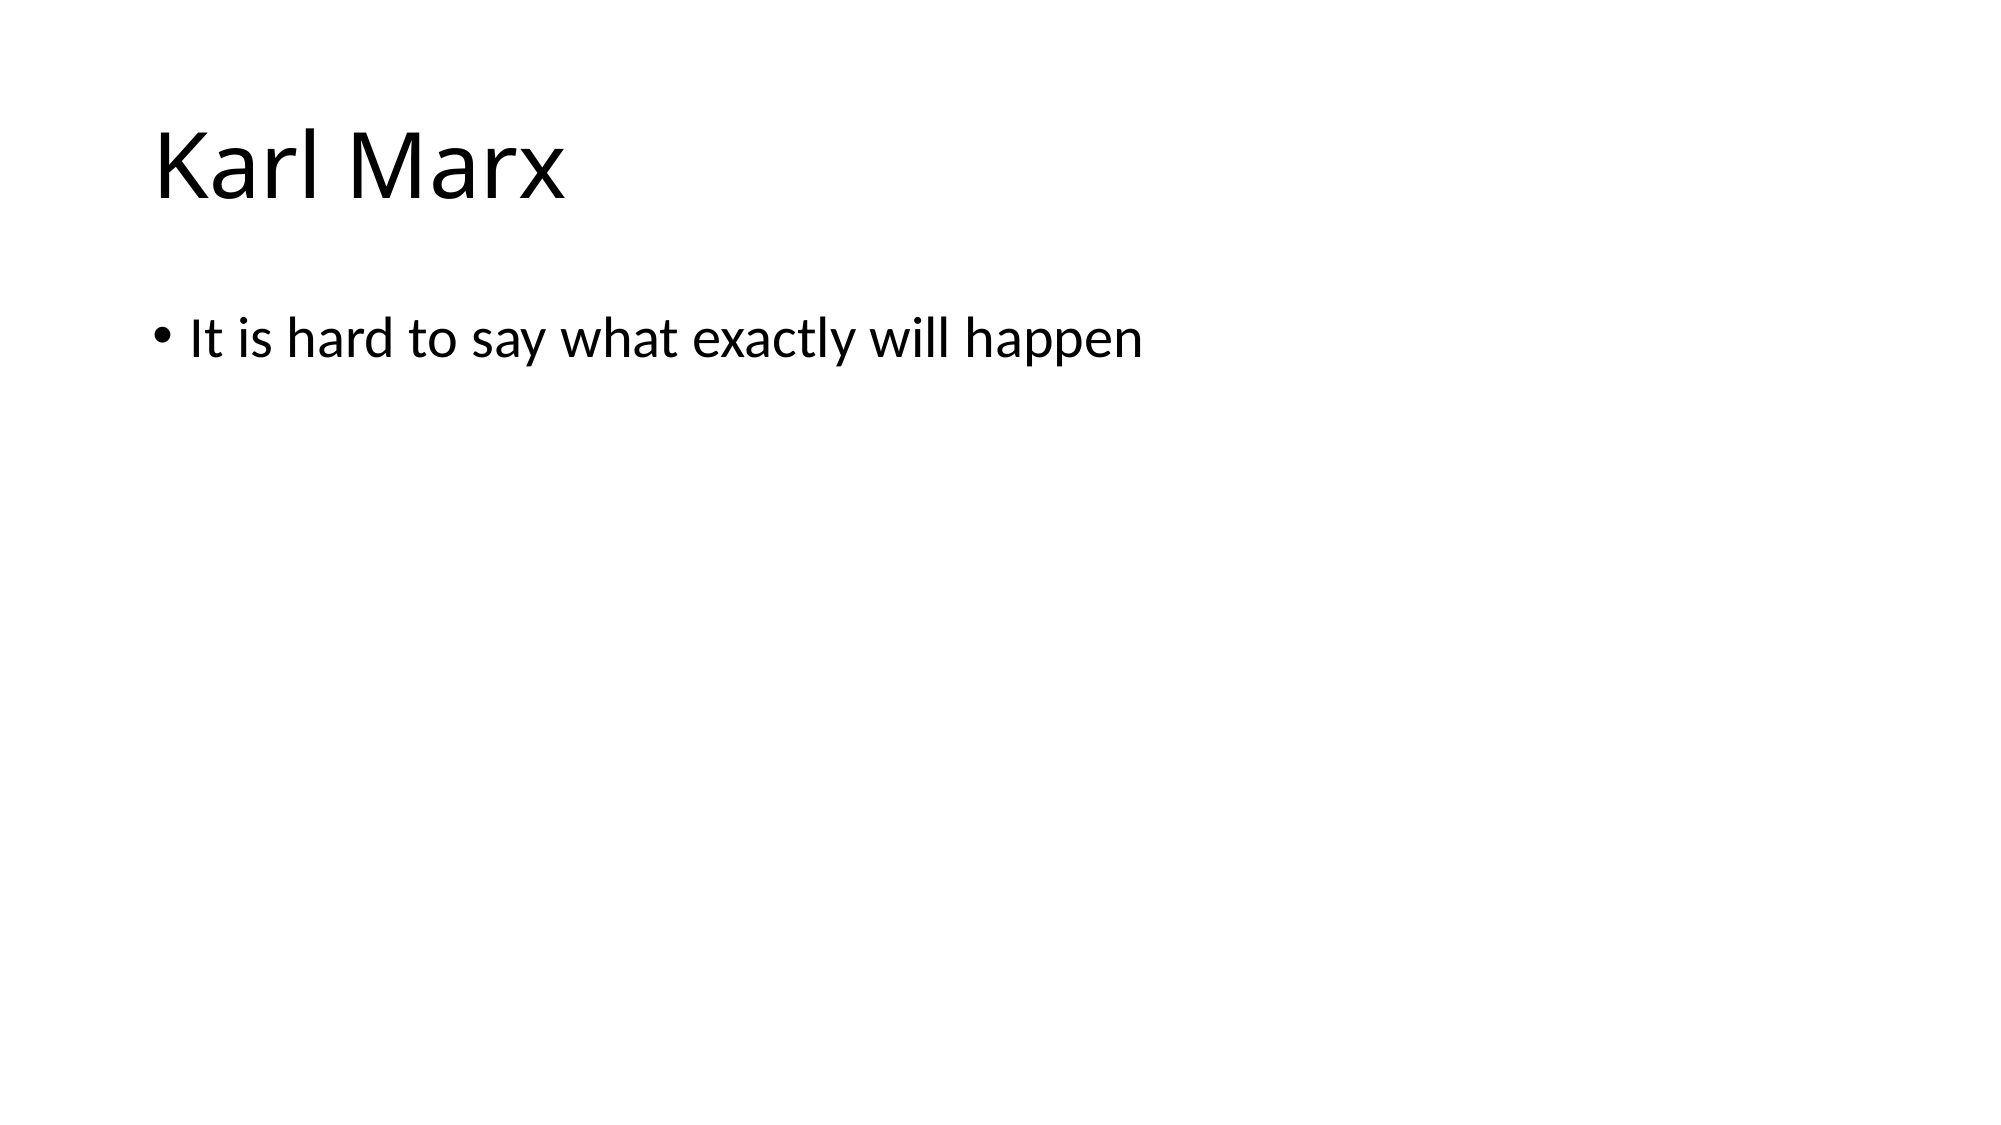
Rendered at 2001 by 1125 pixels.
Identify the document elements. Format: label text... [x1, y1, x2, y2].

list It is hard to say what exactly will happen [137, 299, 1863, 1014]
title Karl Marx [137, 59, 1863, 278]
